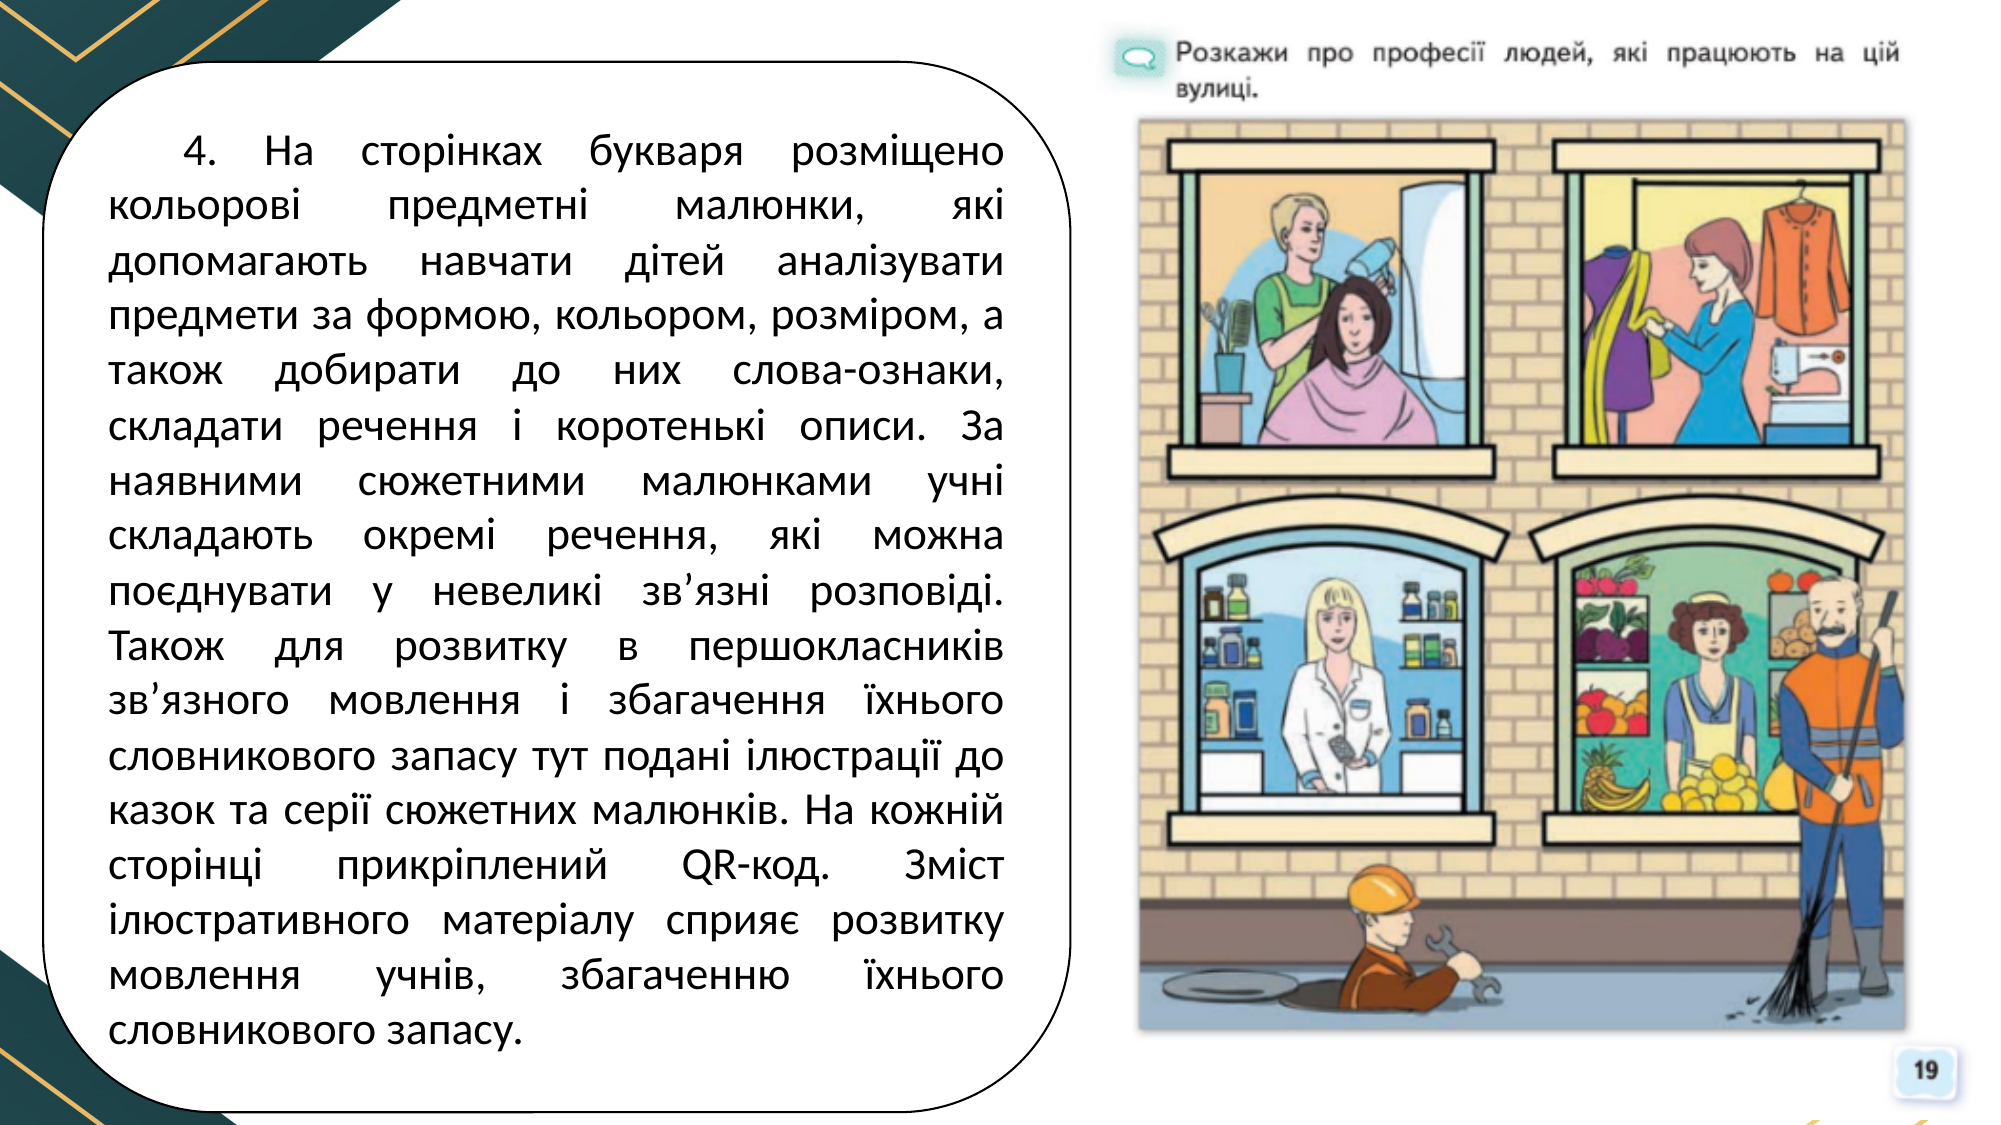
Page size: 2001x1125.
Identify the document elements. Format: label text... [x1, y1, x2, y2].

text_box 4. На сторінках букваря розміщено кольорові предметні малюнки, які допомагають навчати дітей аналізувати предмети за формою, кольором, розміром, а також добирати до них слова-ознаки, складати речення і коротенькі описи. За наявними сюжетними малюнками учні складають окремі речення, які можна поєднувати у невеликі зв’язні розповіді. Також для розвитку в першокласників зв’язного мовлення і збагачення їхнього словникового запасу тут подані ілюстрації до казок та серії сюжетних малюнків. На кожній сторінці прикріплений QR-код. Зміст ілюстративного матеріалу сприяє розвитку мовлення учнів, збагаченню їхнього словникового запасу. [42, 60, 1072, 1114]
picture [0, 0, 2000, 1125]
